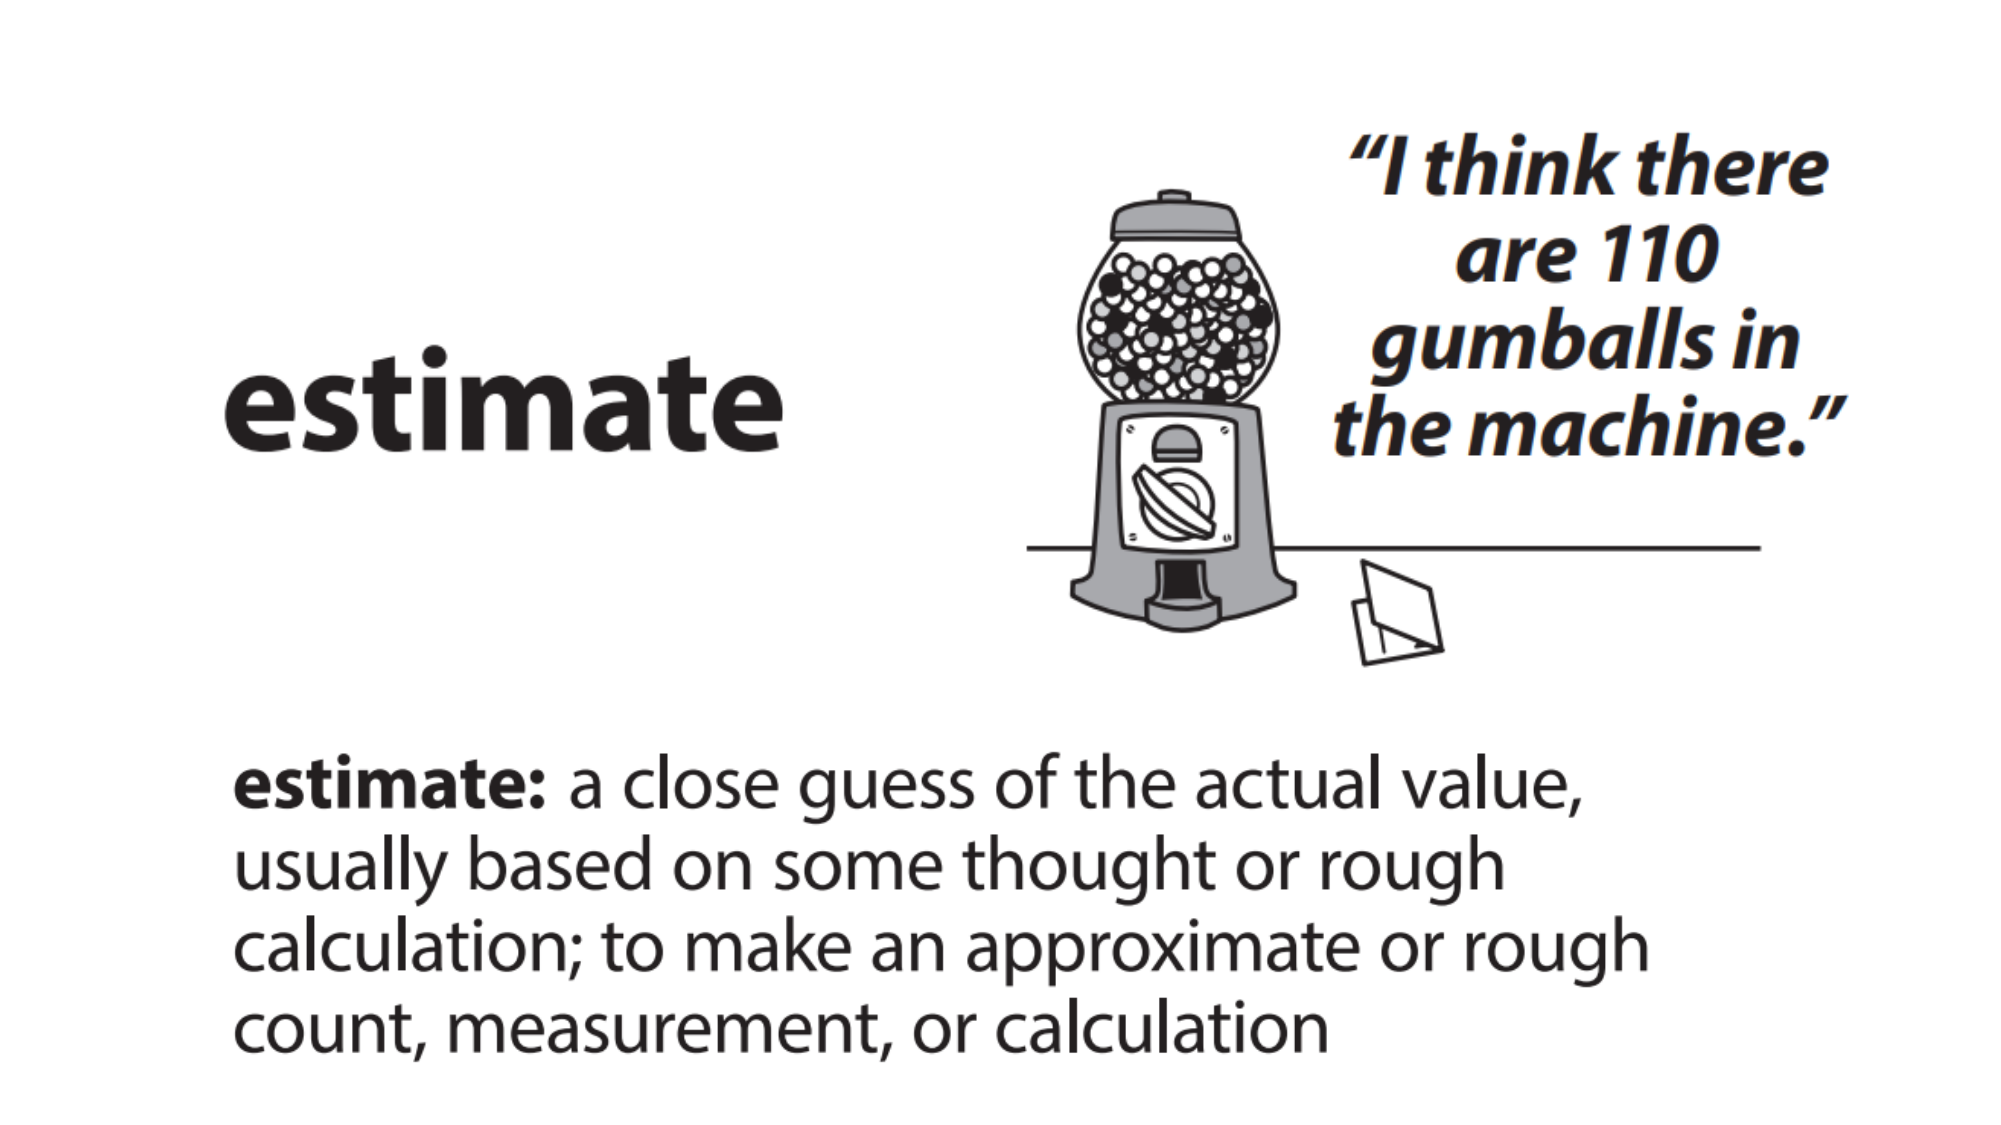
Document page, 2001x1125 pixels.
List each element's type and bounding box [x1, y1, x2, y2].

picture [208, 737, 1703, 1125]
picture [113, 70, 1887, 675]
